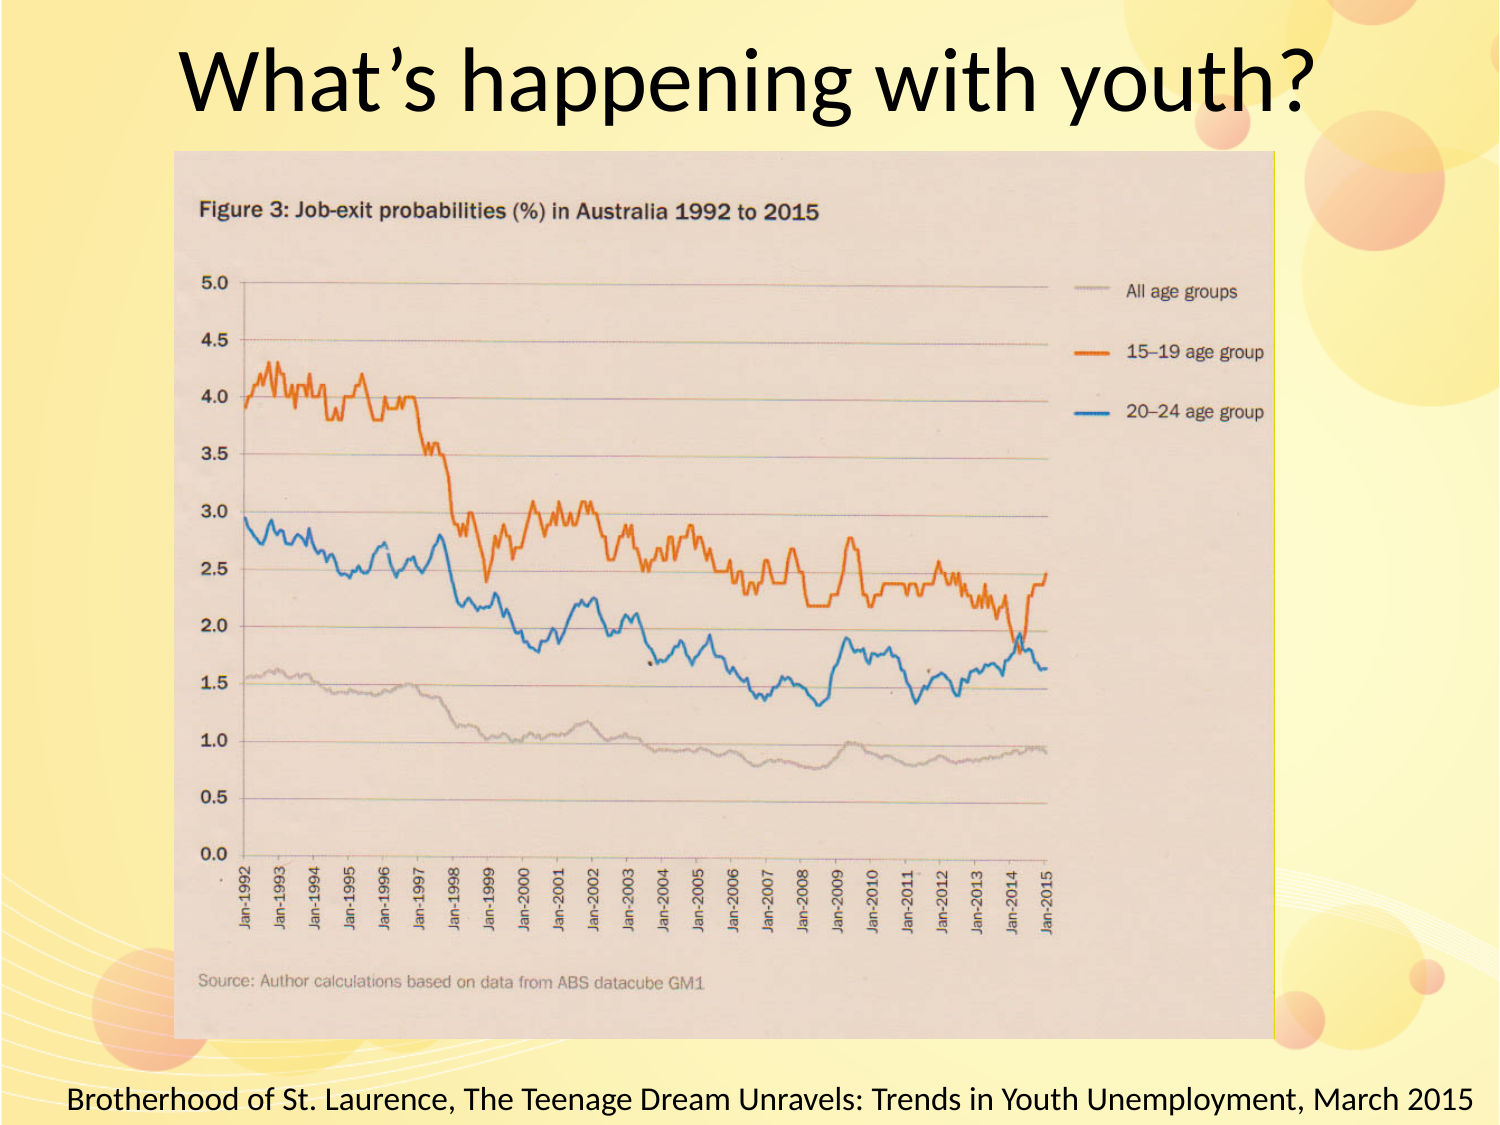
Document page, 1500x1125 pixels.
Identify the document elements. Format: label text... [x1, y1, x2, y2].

text_box Brotherhood of St. Laurence, The Teenage Dream Unravels: Trends in Youth Unemployment, March 2015 [51, 1069, 1491, 1125]
picture [174, 151, 1276, 1039]
title What’s happening with youth? [75, 0, 1425, 150]
